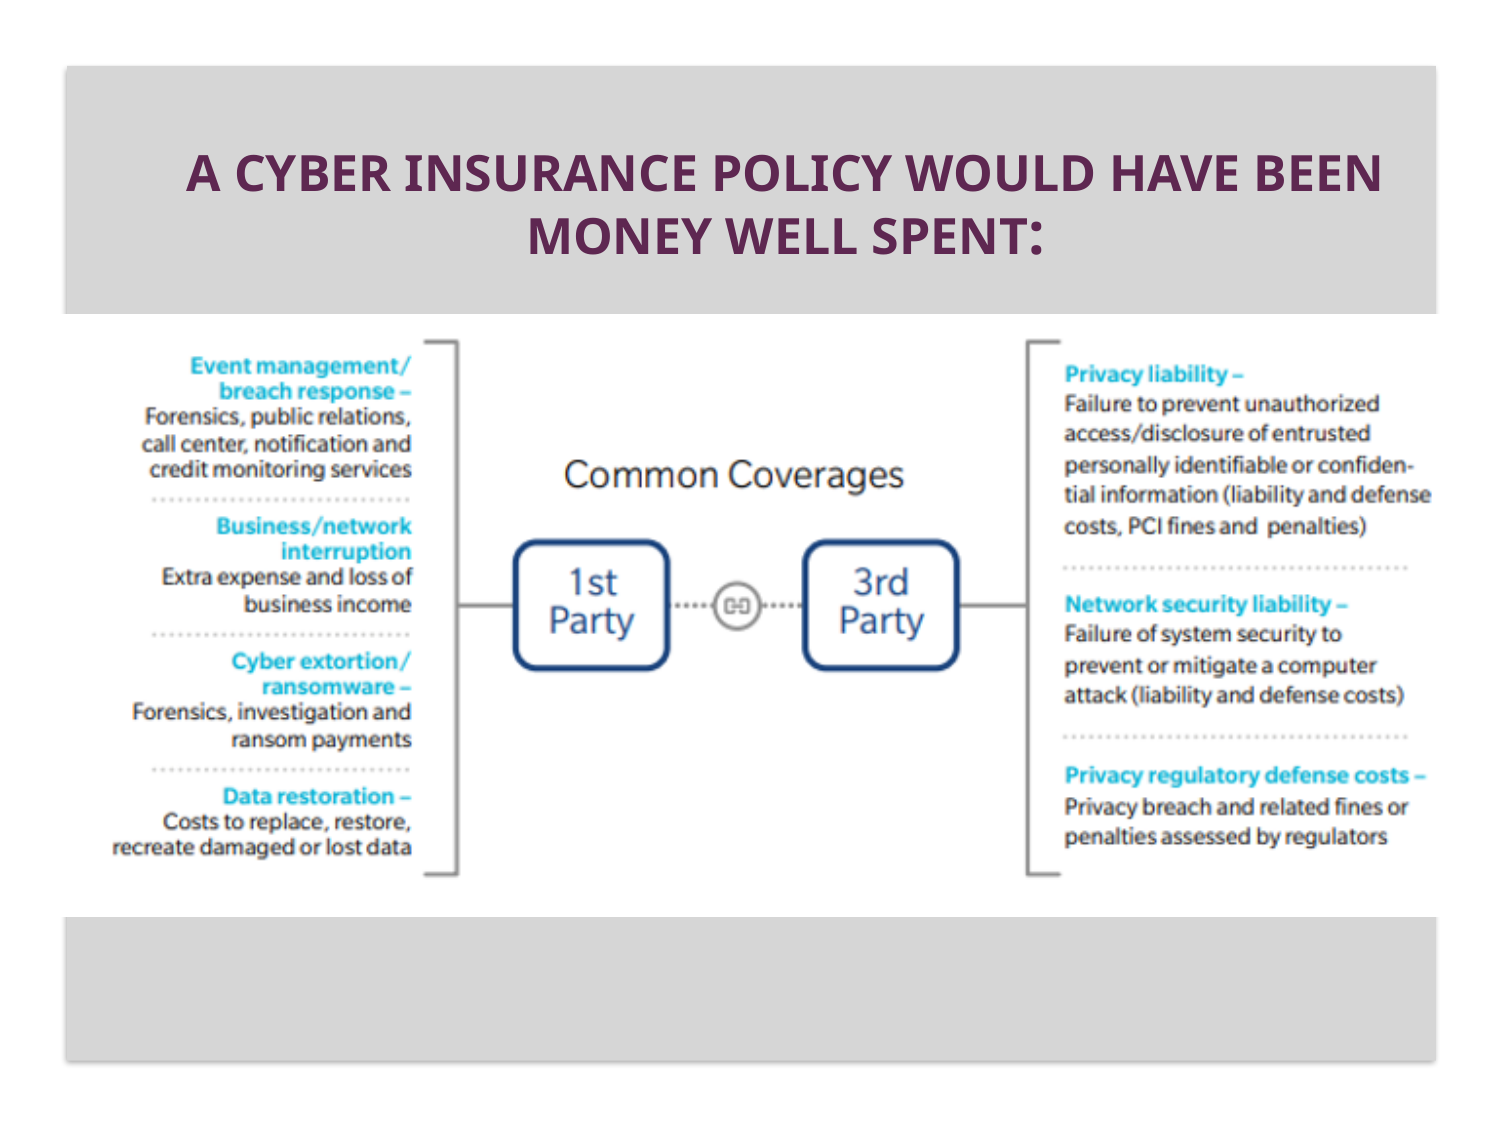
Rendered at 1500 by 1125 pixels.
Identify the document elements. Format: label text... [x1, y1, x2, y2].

title A CYBER INSURANCE POLICY WOULD HAVE BEEN MONEY WELL SPENT: [135, 137, 1436, 211]
picture [52, 314, 1471, 918]
